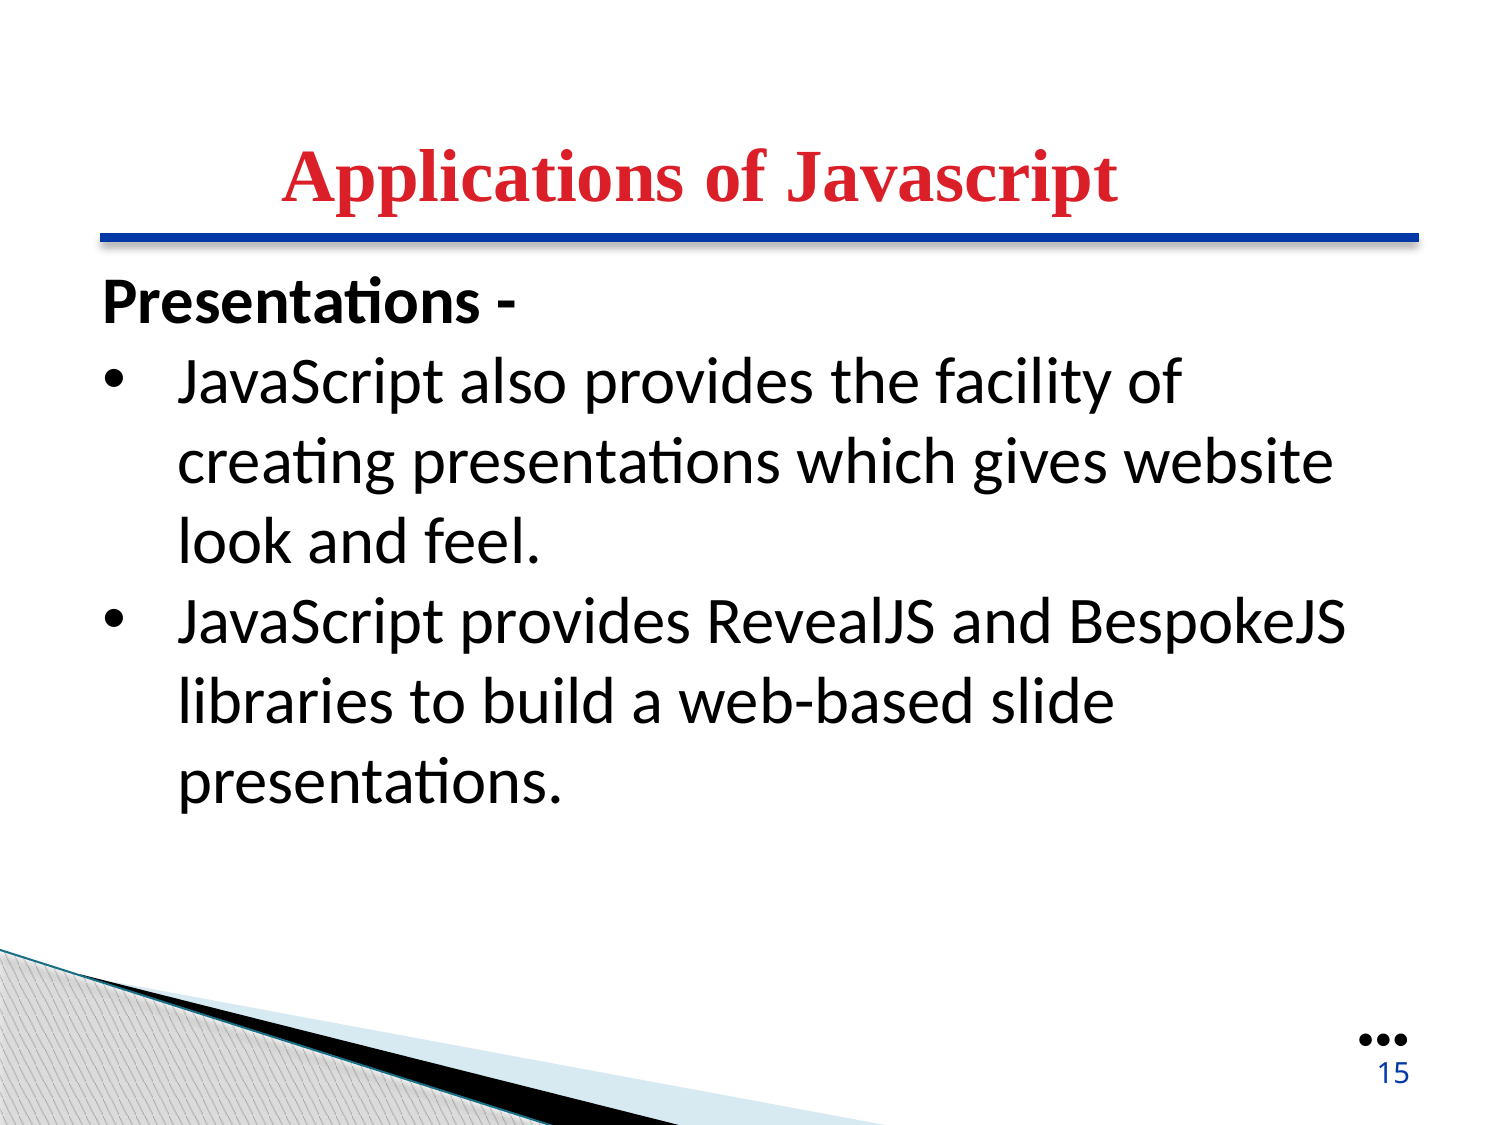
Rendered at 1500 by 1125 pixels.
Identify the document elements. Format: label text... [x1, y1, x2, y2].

text_box Applications of Javascript [0, 118, 1438, 224]
text_box ●●● 15 [1074, 1012, 1425, 1073]
text_box Presentations - JavaScript also provides the facility of creating presentations which gives website look and feel. JavaScript provides RevealJS and BespokeJS libraries to build a web-based slide presentations. [87, 249, 1388, 825]
